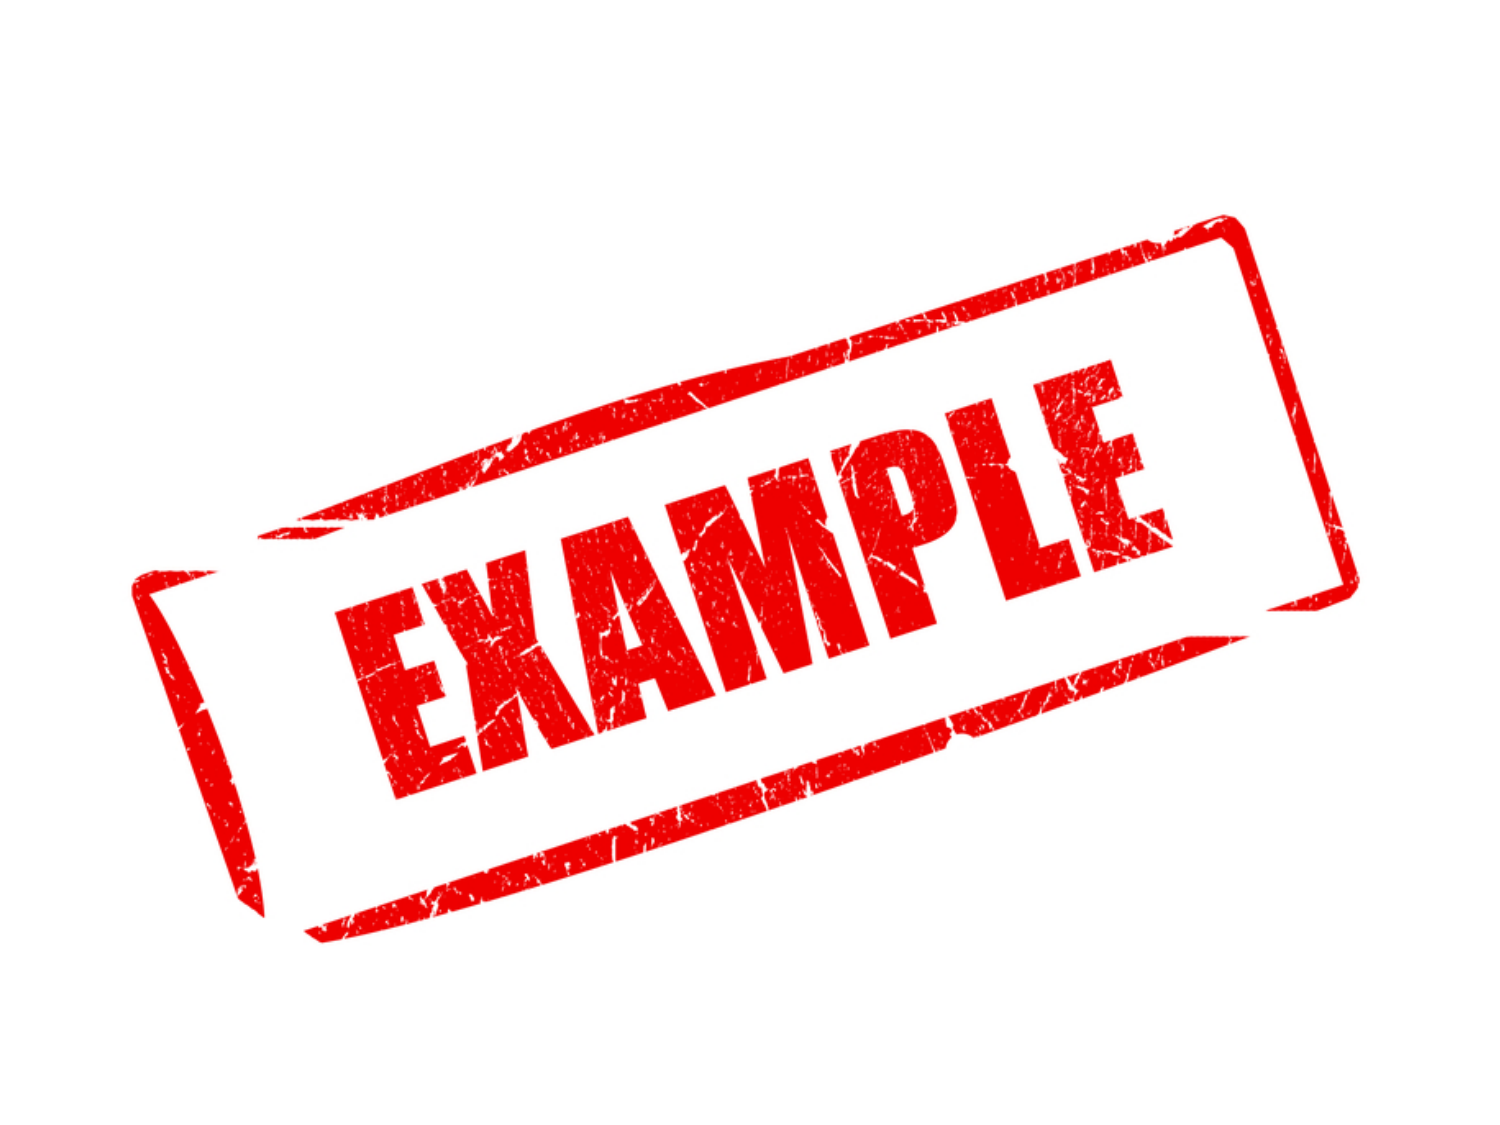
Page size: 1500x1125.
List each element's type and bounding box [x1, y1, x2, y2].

list [74, 145, 1426, 1006]
